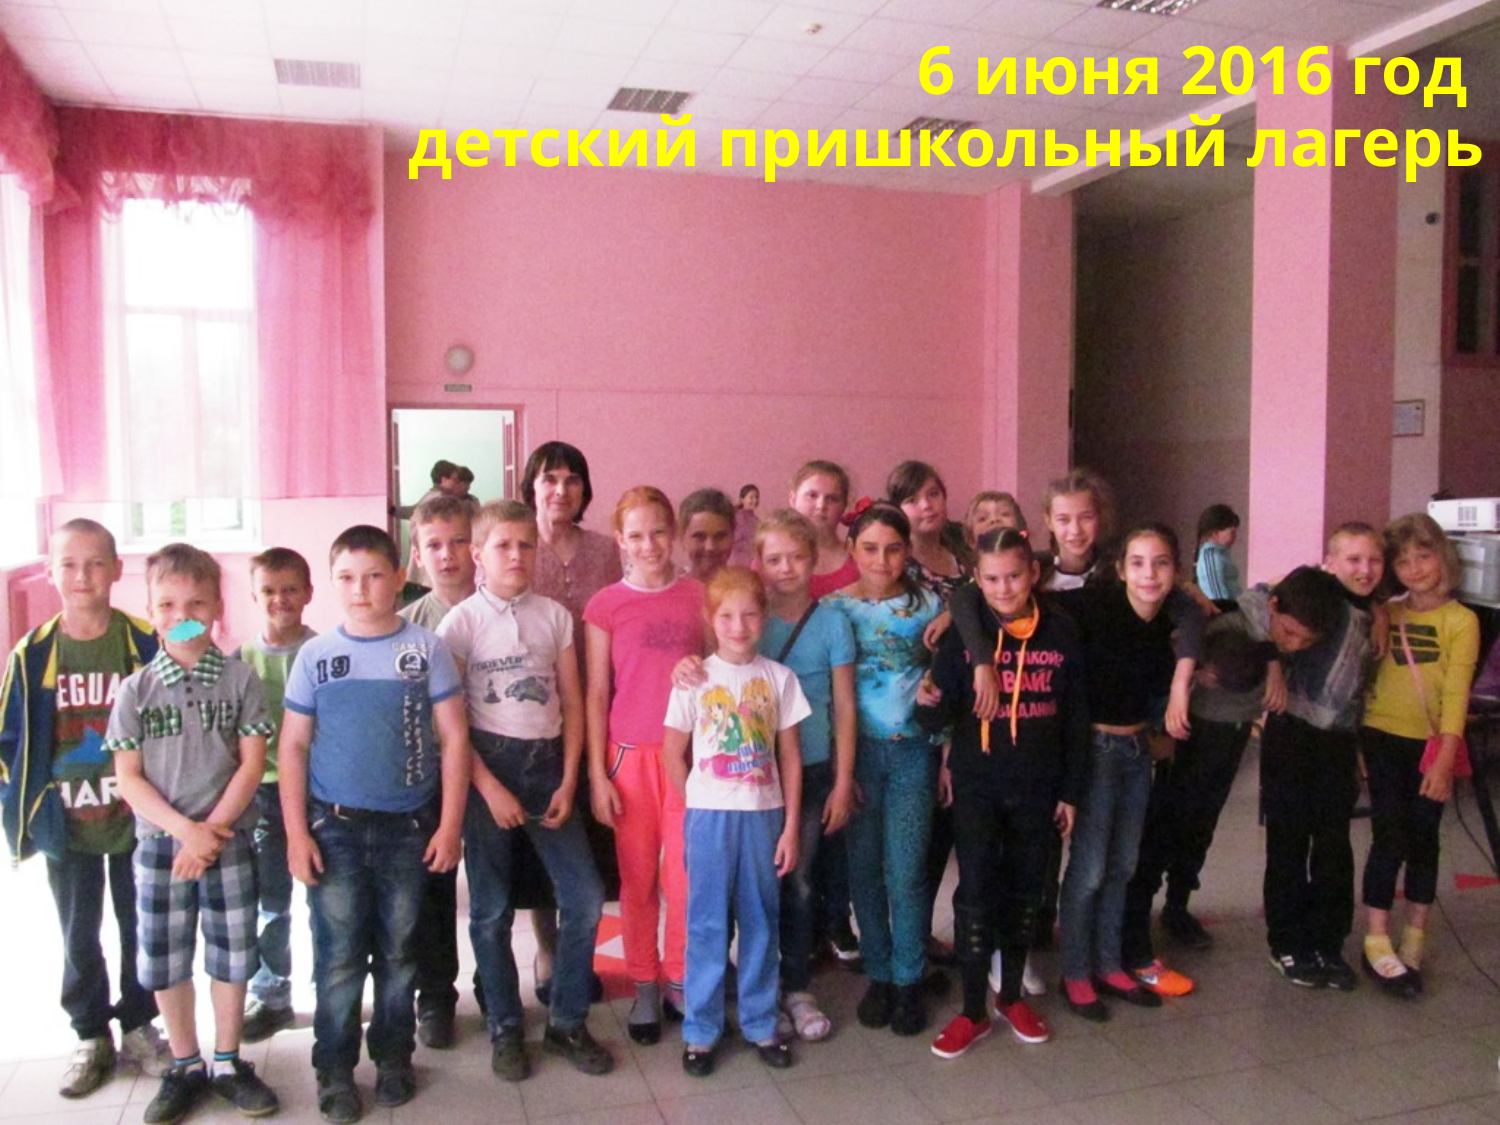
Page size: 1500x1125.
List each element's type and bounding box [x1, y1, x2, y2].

list [0, 0, 1500, 1125]
